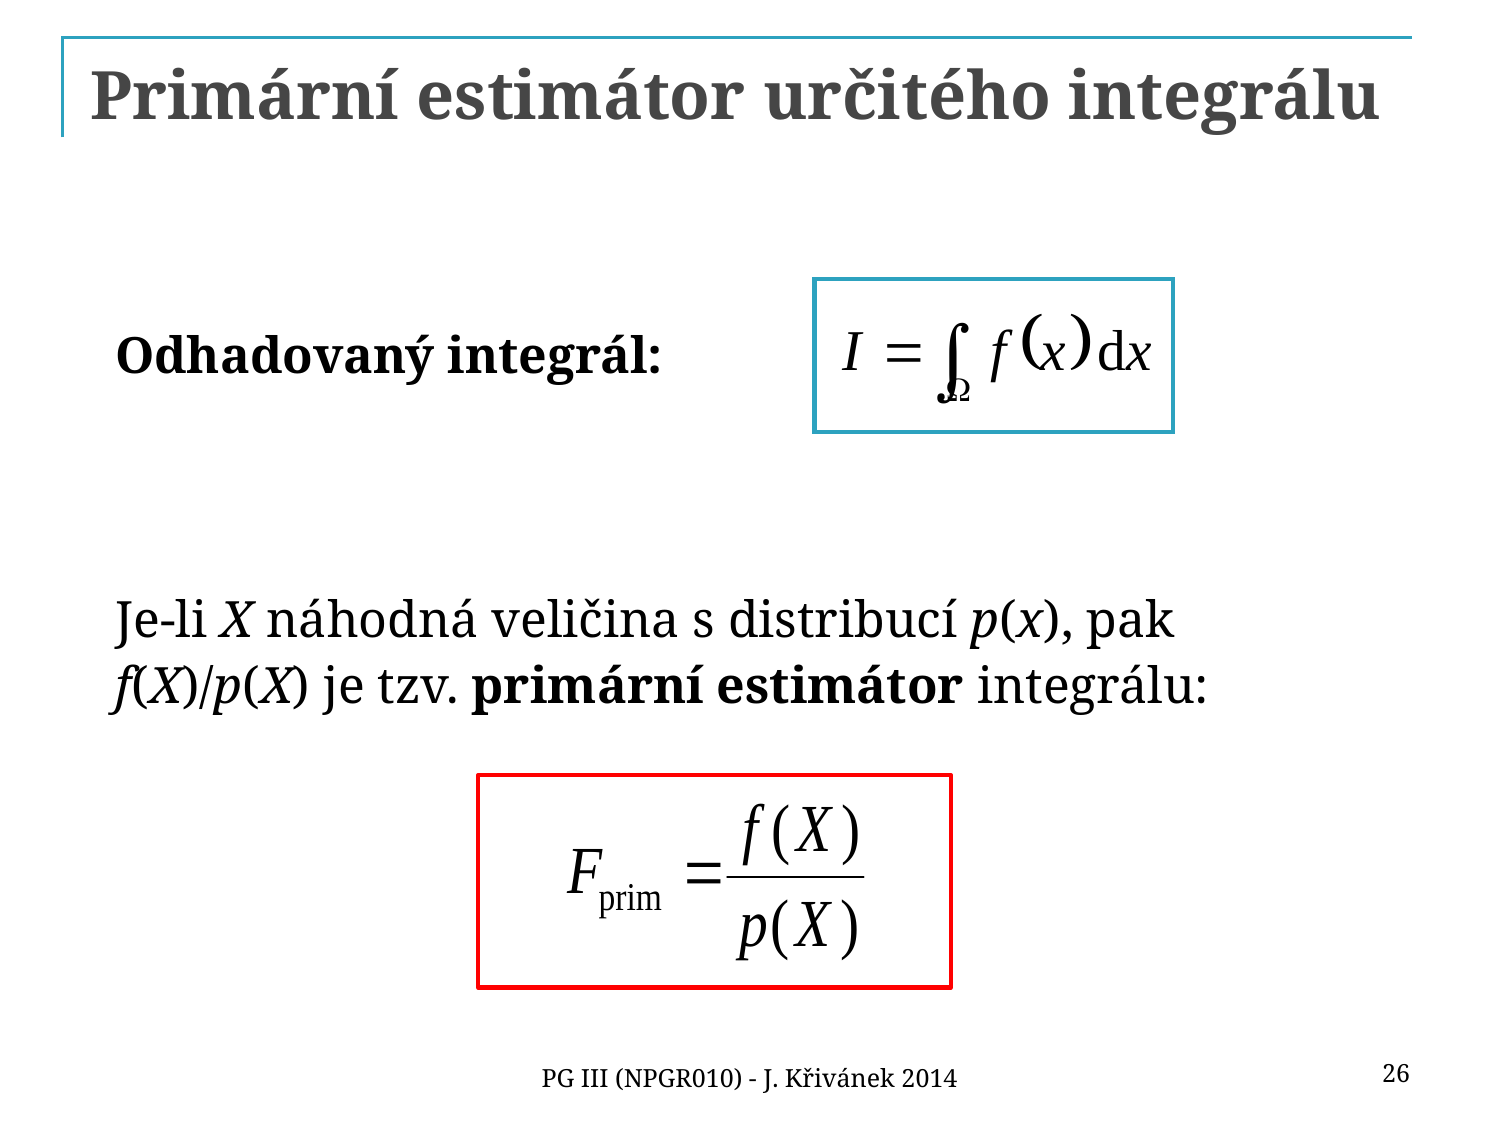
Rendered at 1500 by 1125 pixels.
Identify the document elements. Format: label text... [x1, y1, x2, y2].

text_box Odhadovaný integrál: [100, 309, 679, 391]
footer PG III (NPGR010) - J. Křivánek 2014 [512, 1024, 988, 1101]
title Primární estimátor určitého integrálu [74, 45, 1426, 233]
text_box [556, 786, 878, 973]
text_box [476, 773, 953, 990]
text_box Je-li X náhodná veličina s distribucí p(x), pak f(X)/p(X) je tzv. primární estimátor integrálu: [101, 574, 1225, 721]
slide_number 26 [1074, 1023, 1426, 1100]
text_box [831, 302, 1163, 414]
text_box [814, 278, 1173, 433]
